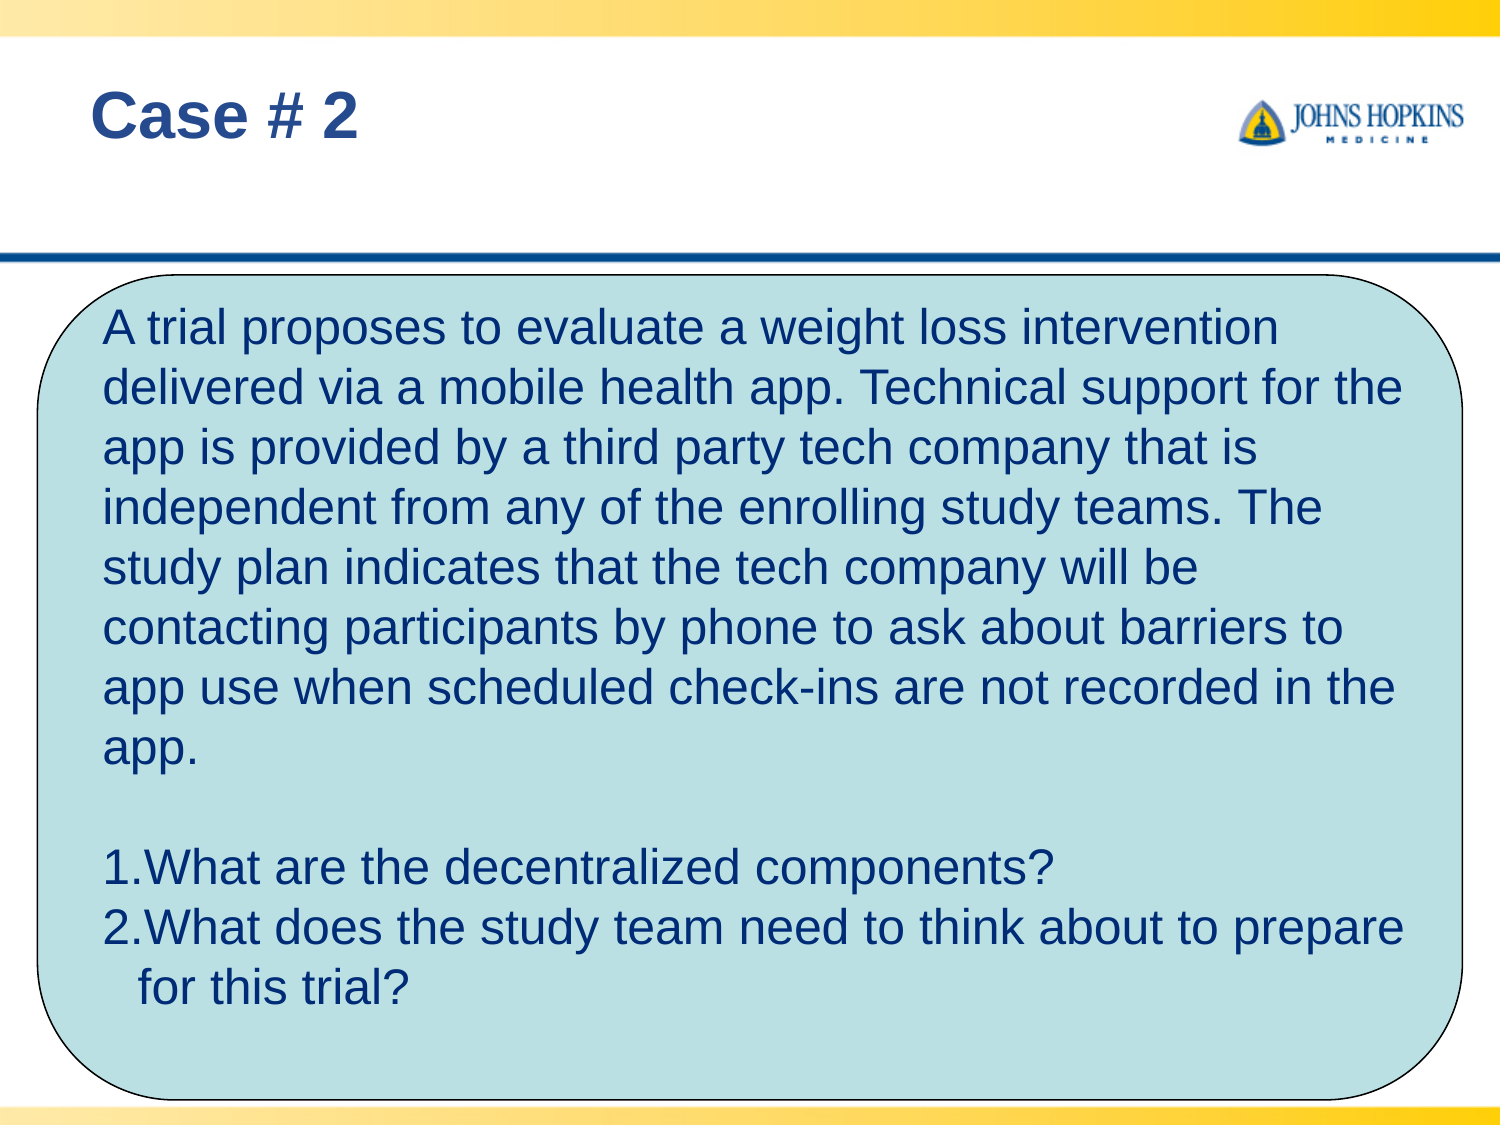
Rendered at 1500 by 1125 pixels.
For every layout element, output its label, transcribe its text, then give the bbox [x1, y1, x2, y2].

title Case # 2 [75, 64, 1408, 252]
text_box A trial proposes to evaluate a weight loss intervention delivered via a mobile health app. Technical support for the app is provided by a third party tech company that is independent from any of the enrolling study teams. The study plan indicates that the tech company will be contacting participants by phone to ask about barriers to app use when scheduled check-ins are not recorded in the app. What are the decentralized components? What does the study team need to think about to prepare for this trial? [87, 287, 1425, 1023]
text_box [118, 274, 1382, 287]
text_box [37, 306, 1463, 1100]
picture [0, 0, 1500, 1125]
